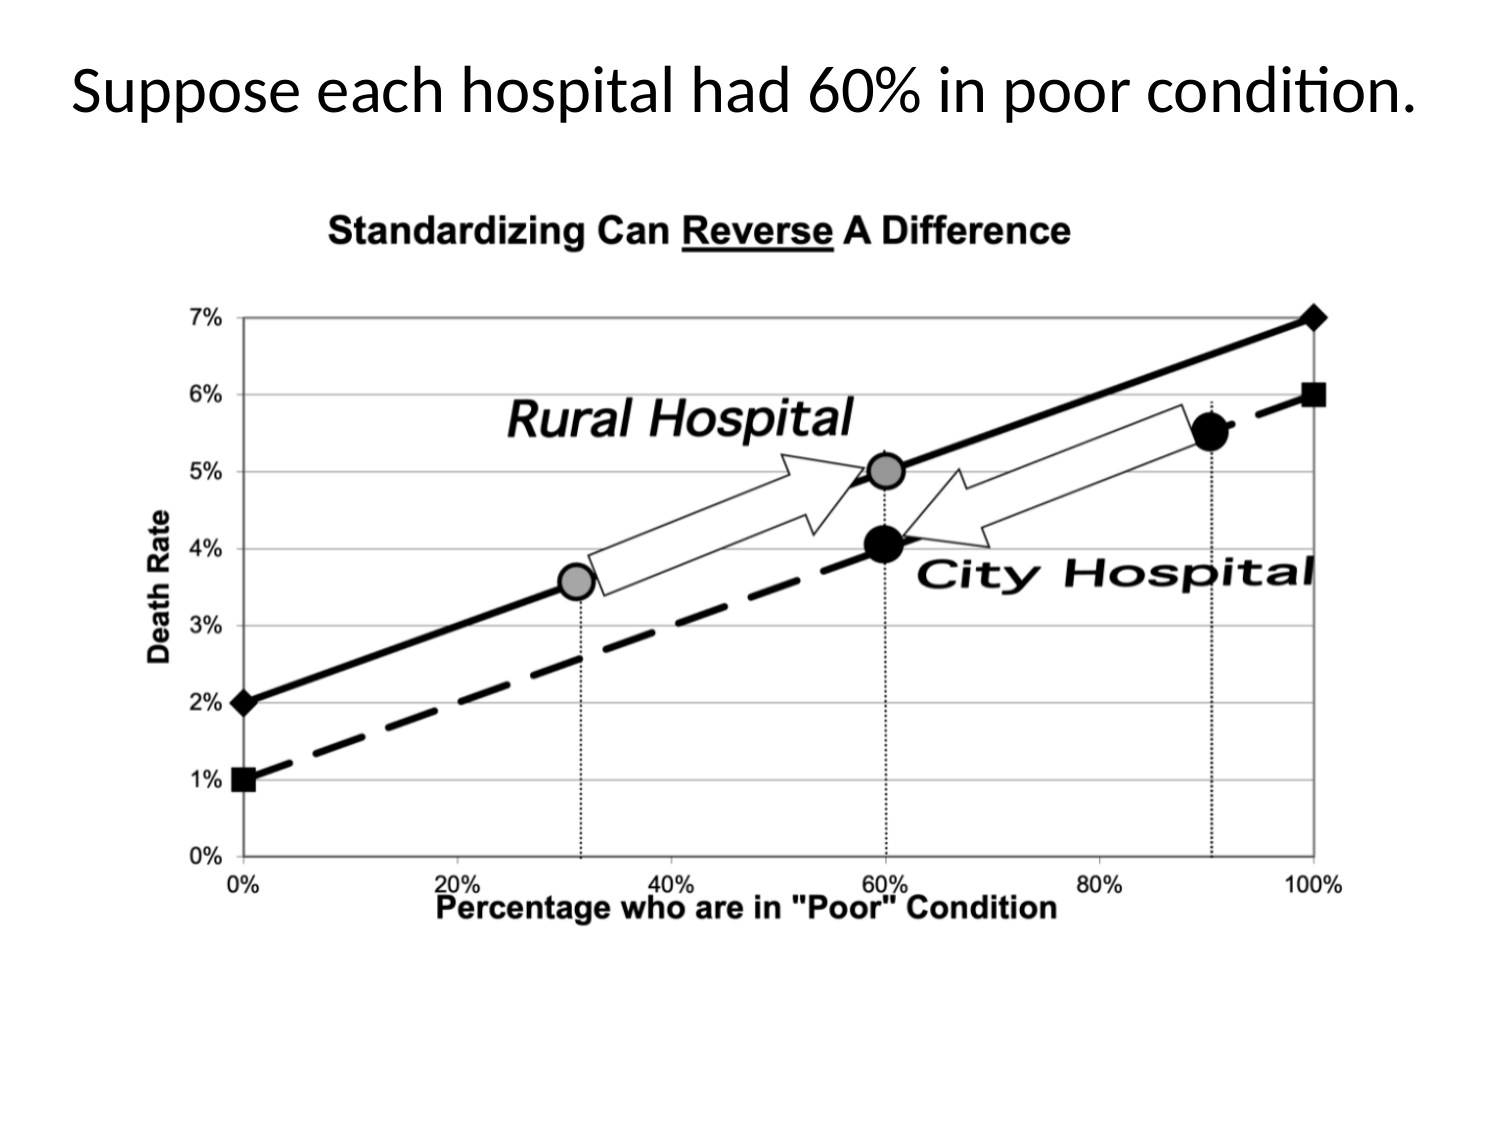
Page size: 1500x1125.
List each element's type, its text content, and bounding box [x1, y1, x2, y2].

picture [131, 191, 1369, 934]
text_box Suppose each hospital had 60% in poor condition. [56, 38, 1460, 133]
